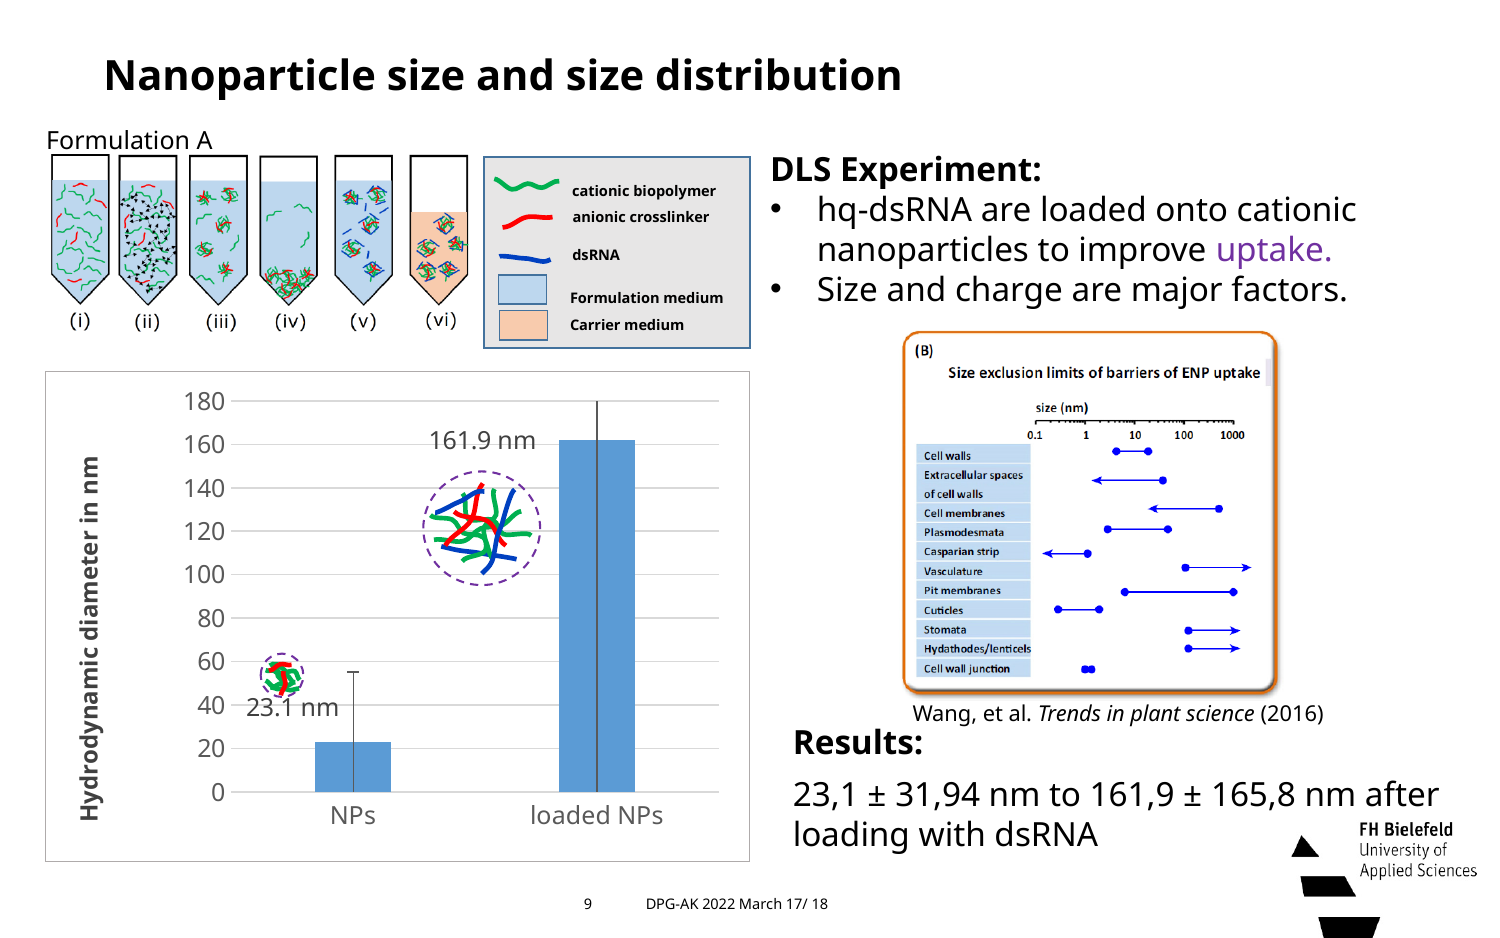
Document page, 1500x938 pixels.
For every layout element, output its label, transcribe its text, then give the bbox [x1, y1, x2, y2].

text_box Formulation A [31, 117, 241, 162]
title Nanoparticle size and size distribution [103, 54, 1398, 185]
text_box Wang, et al. Trends in plant science (2016) [897, 691, 1411, 733]
picture [44, 142, 470, 334]
picture [1268, 798, 1500, 938]
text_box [484, 156, 877, 348]
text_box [423, 471, 541, 586]
text_box DLS Experiment: hq-dsRNA are loaded onto cationic nanoparticles to improve uptake. Size and charge are major factors. [755, 141, 1500, 316]
picture [896, 323, 1287, 705]
text_box Results: 23,1 ± 31,94 nm to 161,9 ± 165,8 nm after loading with dsRNA [778, 713, 1497, 861]
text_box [45, 327, 750, 862]
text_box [260, 653, 304, 698]
